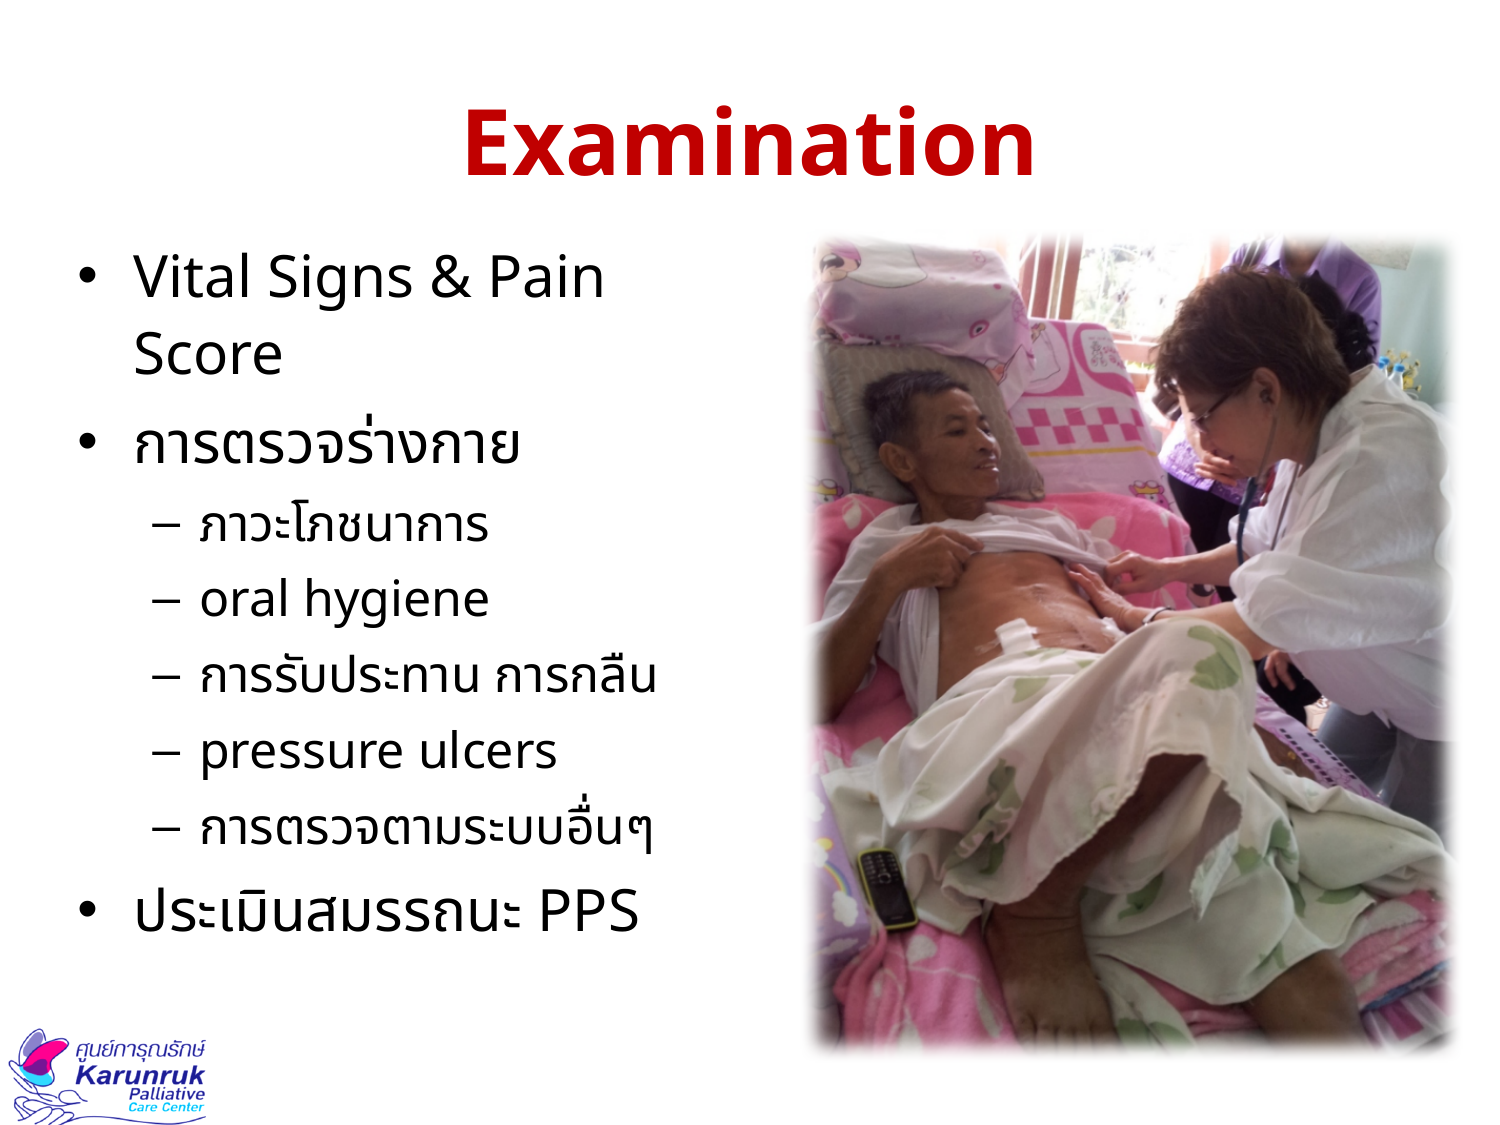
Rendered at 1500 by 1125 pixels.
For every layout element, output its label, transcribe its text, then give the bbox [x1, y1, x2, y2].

picture [799, 228, 1463, 1063]
title Examination [75, 45, 1425, 233]
list Vital Signs & Pain Score การตรวจร่างกาย ภาวะโภชนาการ oral hygiene การรับประทาน การกลืน pressure ulcers การตรวจตามระบบอื่นๆ ประเมินสมรรถนะ PPS [62, 224, 775, 1050]
picture [0, 1026, 220, 1125]
